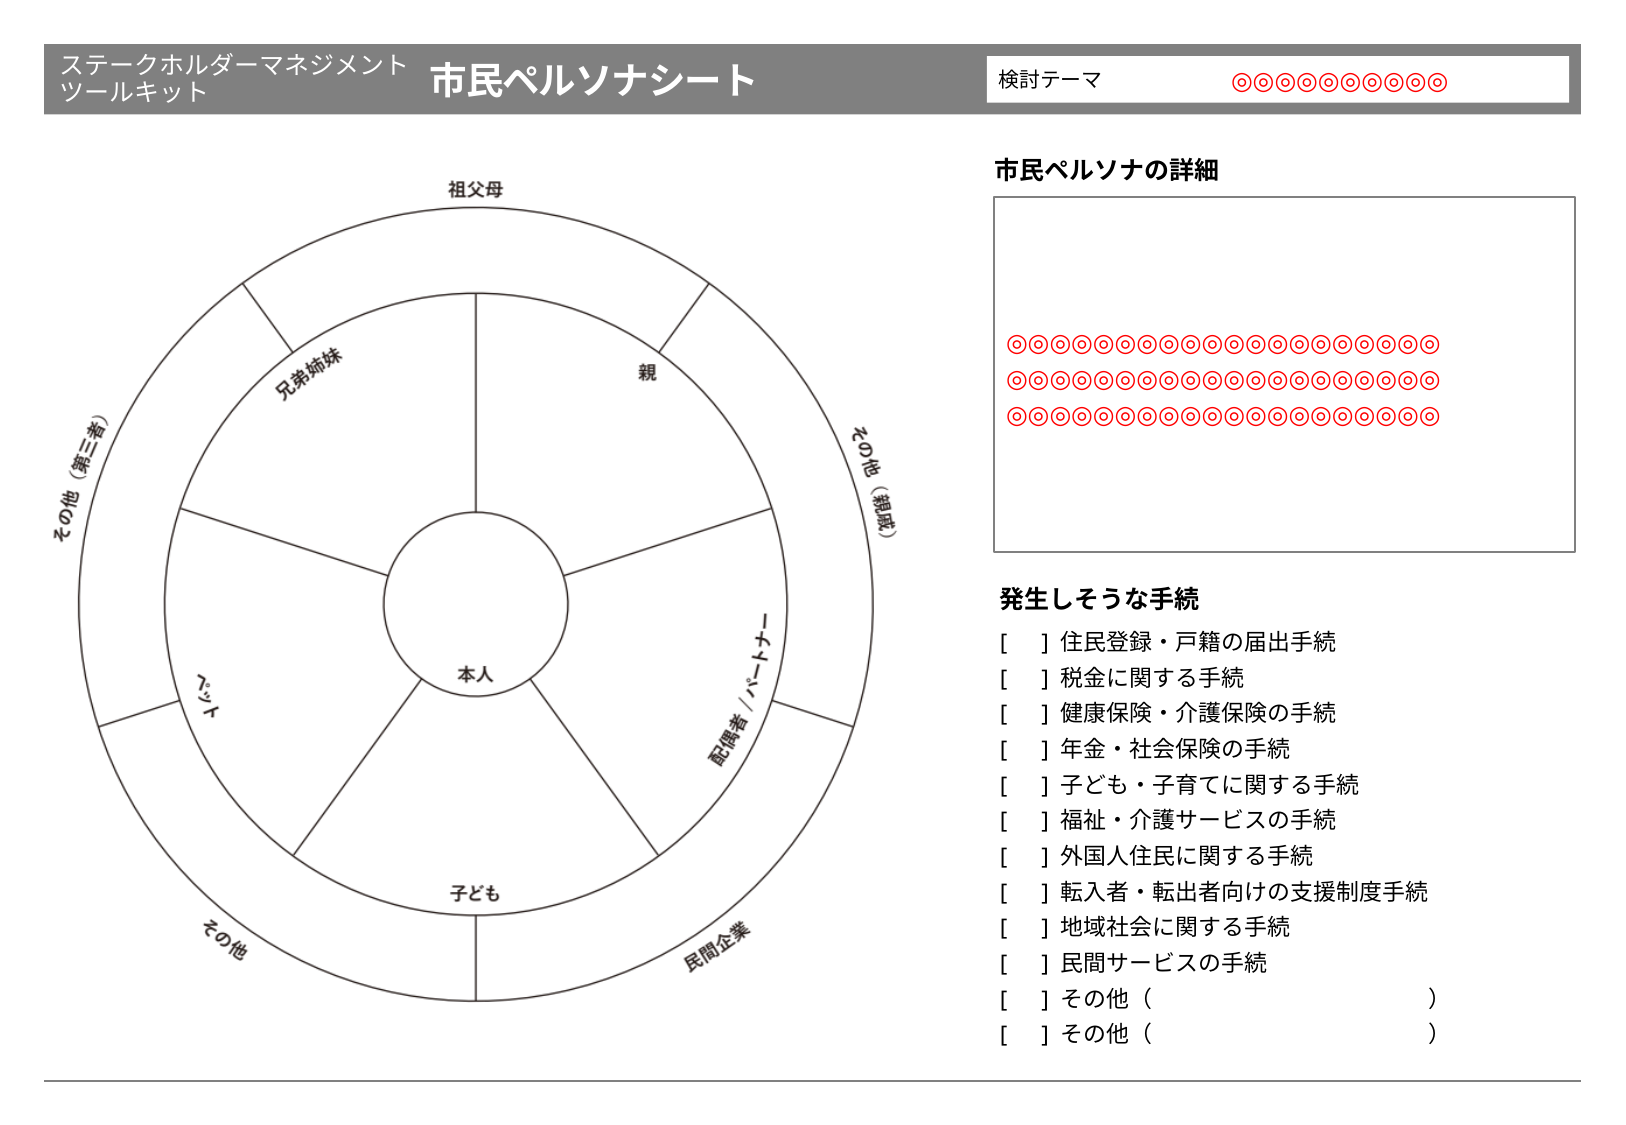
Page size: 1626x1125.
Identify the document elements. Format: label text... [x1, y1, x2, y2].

text_box ◎◎◎◎◎◎◎◎◎◎◎◎◎◎◎◎◎◎◎◎ ◎◎◎◎◎◎◎◎◎◎◎◎◎◎◎◎◎◎◎◎ ◎◎◎◎◎◎◎◎◎◎◎◎◎◎◎◎◎◎◎◎ [994, 196, 1576, 552]
text_box 発生しそうな手続 [ ] 住民登録・戸籍の届出手続 [ ] 税金に関する手続 [ ] 健康保険・介護保険の手続 [ ] 年金・社会保険の手続 [ ] 子ども・子育てに関する手続 [ ] 福祉・介護サービスの手続 [ ] 外国人住民に関する手続 [ ] 転入者・転出者向けの支援制度手続 [ ] 地域社会に関する手続 [ ] 民間サービスの手続 [ ] その他（ ） [ ] その他（ ） [984, 574, 1580, 1047]
text_box ◎◎◎◎◎◎◎◎◎◎ [1113, 59, 1566, 100]
